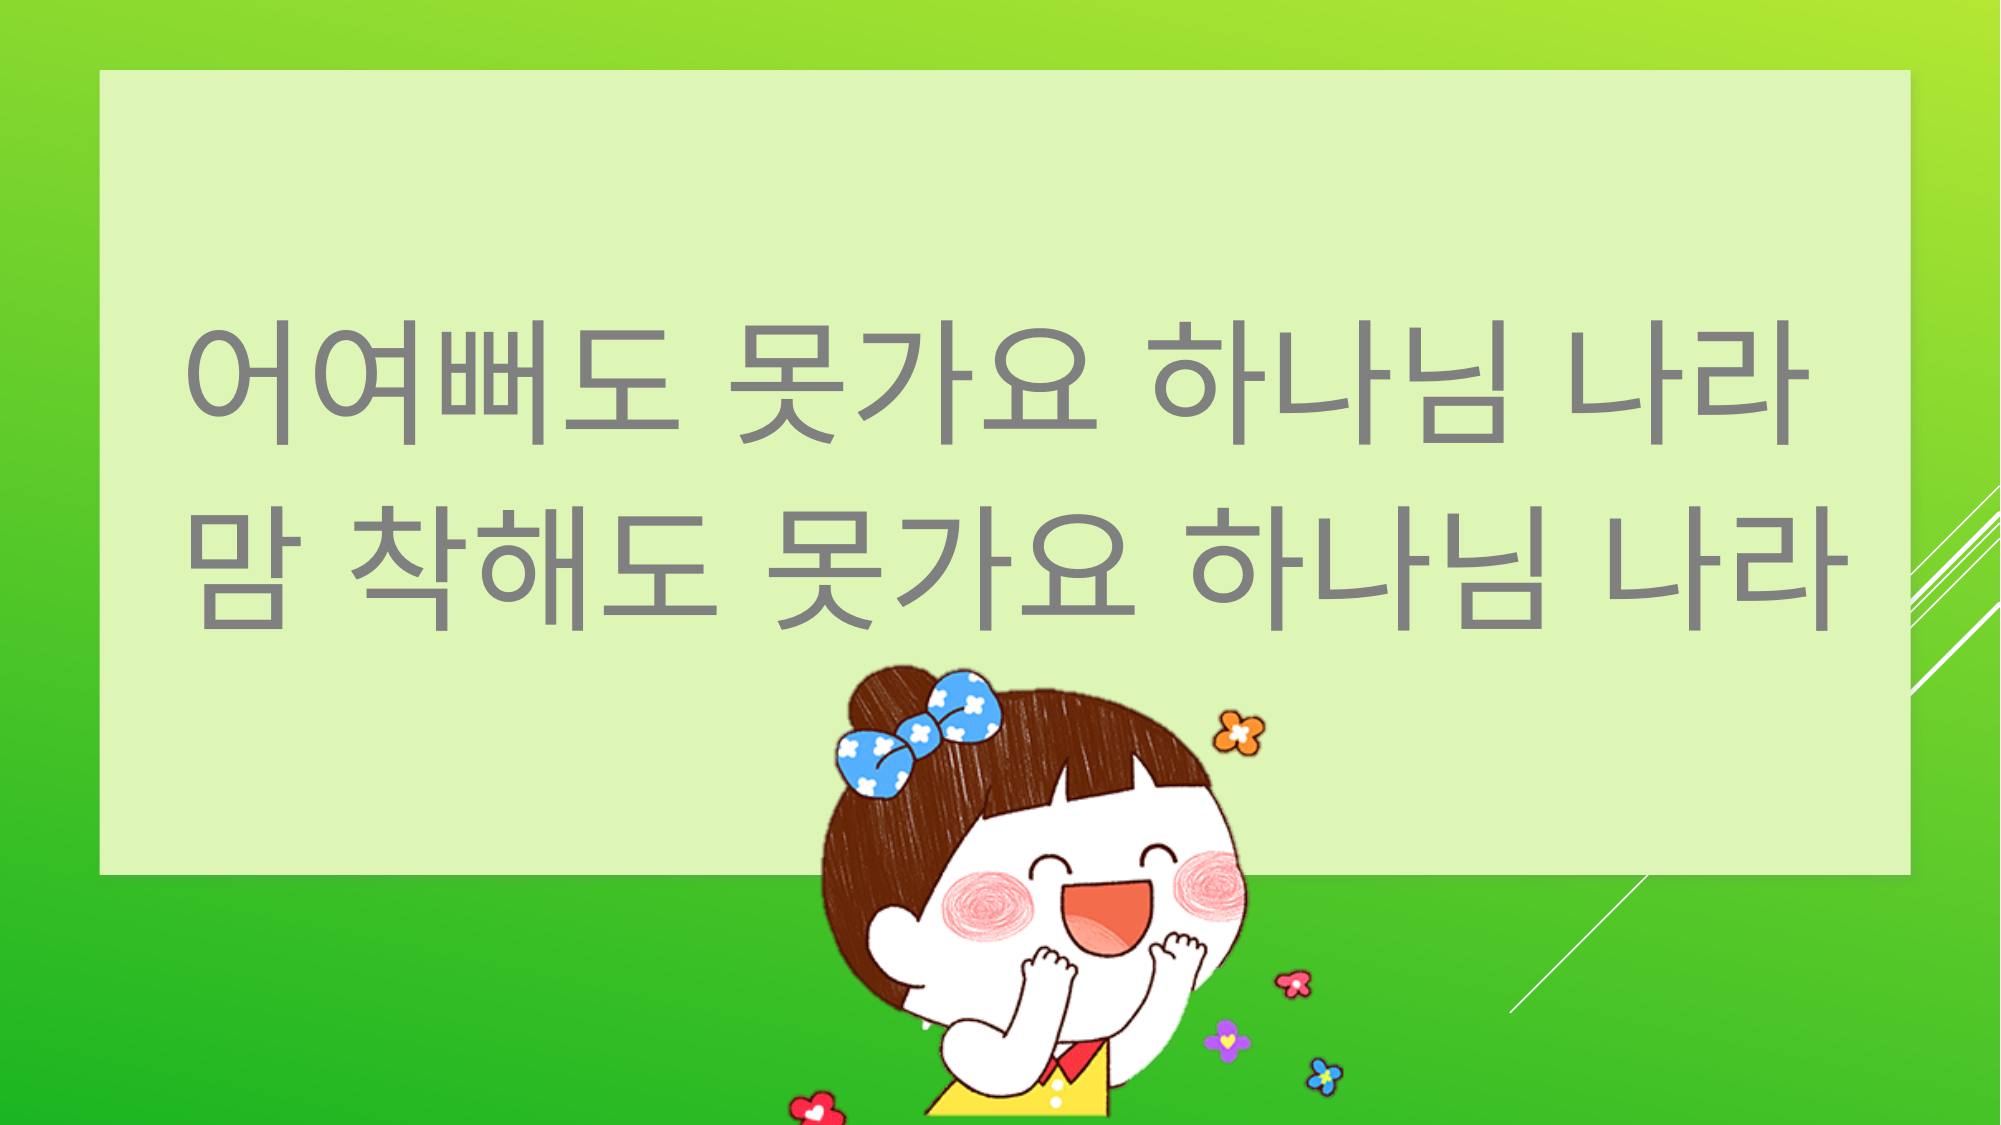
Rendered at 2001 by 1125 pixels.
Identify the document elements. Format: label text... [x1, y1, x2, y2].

text_box 어여뻐도 못가요 하나님 나라 맘 착해도 못가요 하나님 나라 [99, 70, 1911, 875]
picture [766, 631, 1355, 1125]
